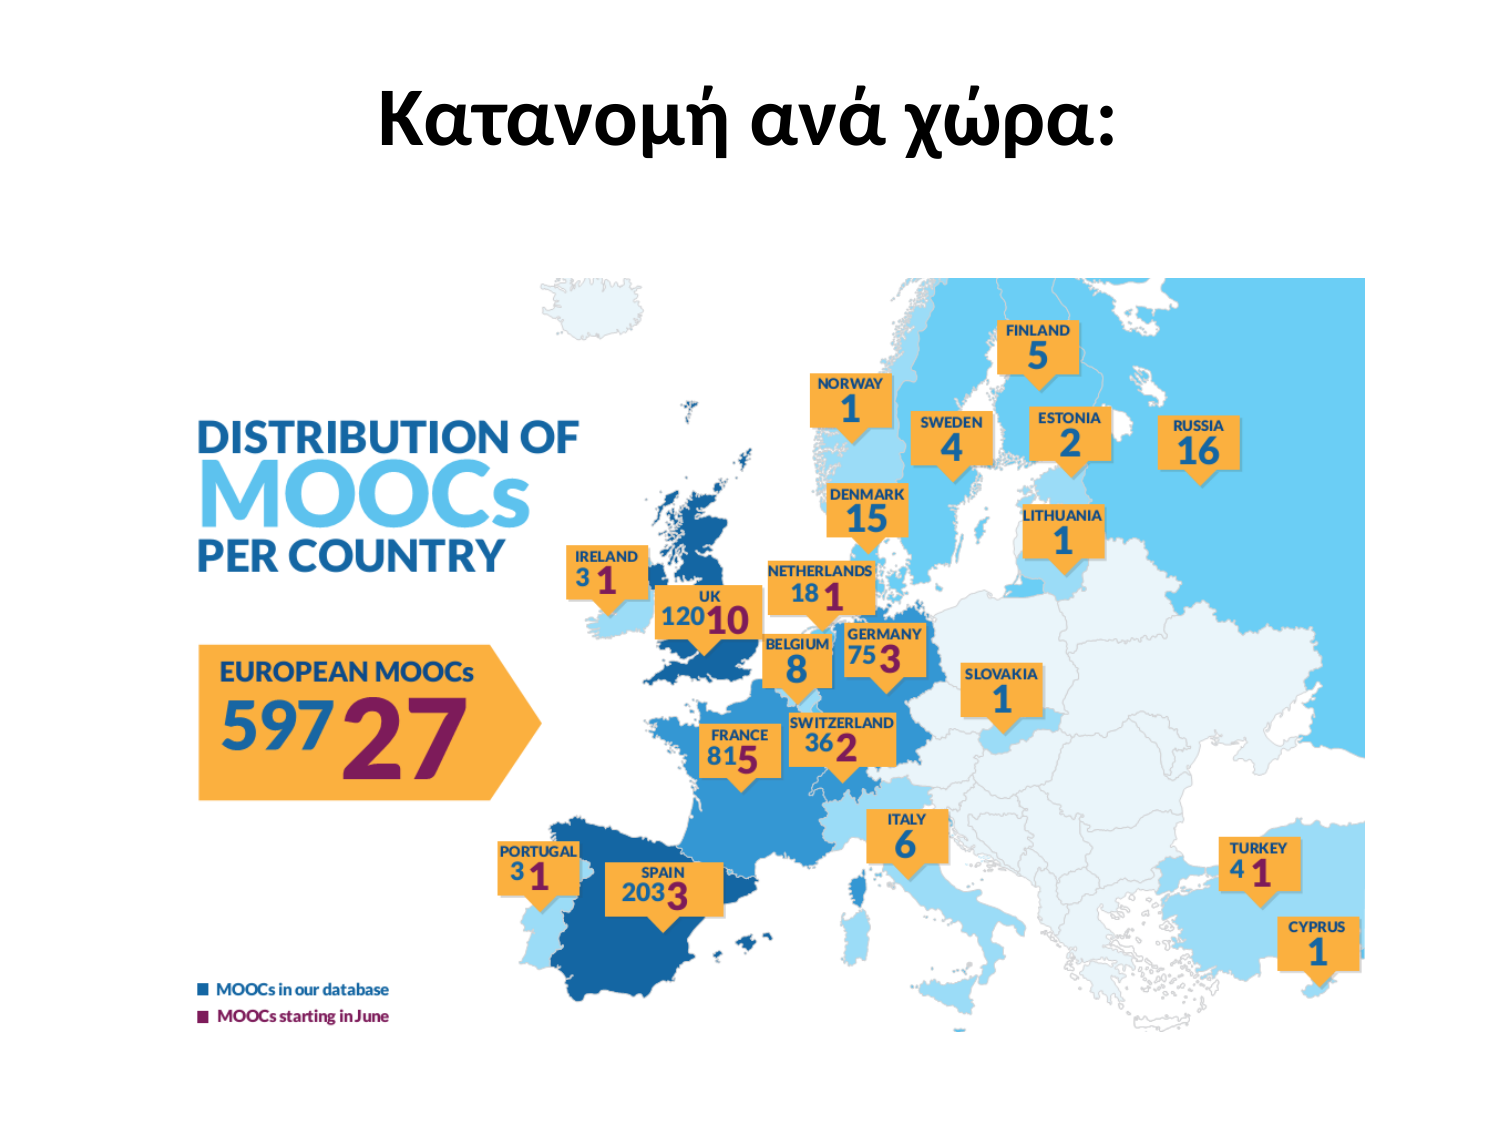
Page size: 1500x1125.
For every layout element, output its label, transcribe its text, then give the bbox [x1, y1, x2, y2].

text_box Κατανομή ανά χώρα: [45, 54, 1452, 170]
picture [131, 278, 1365, 1032]
